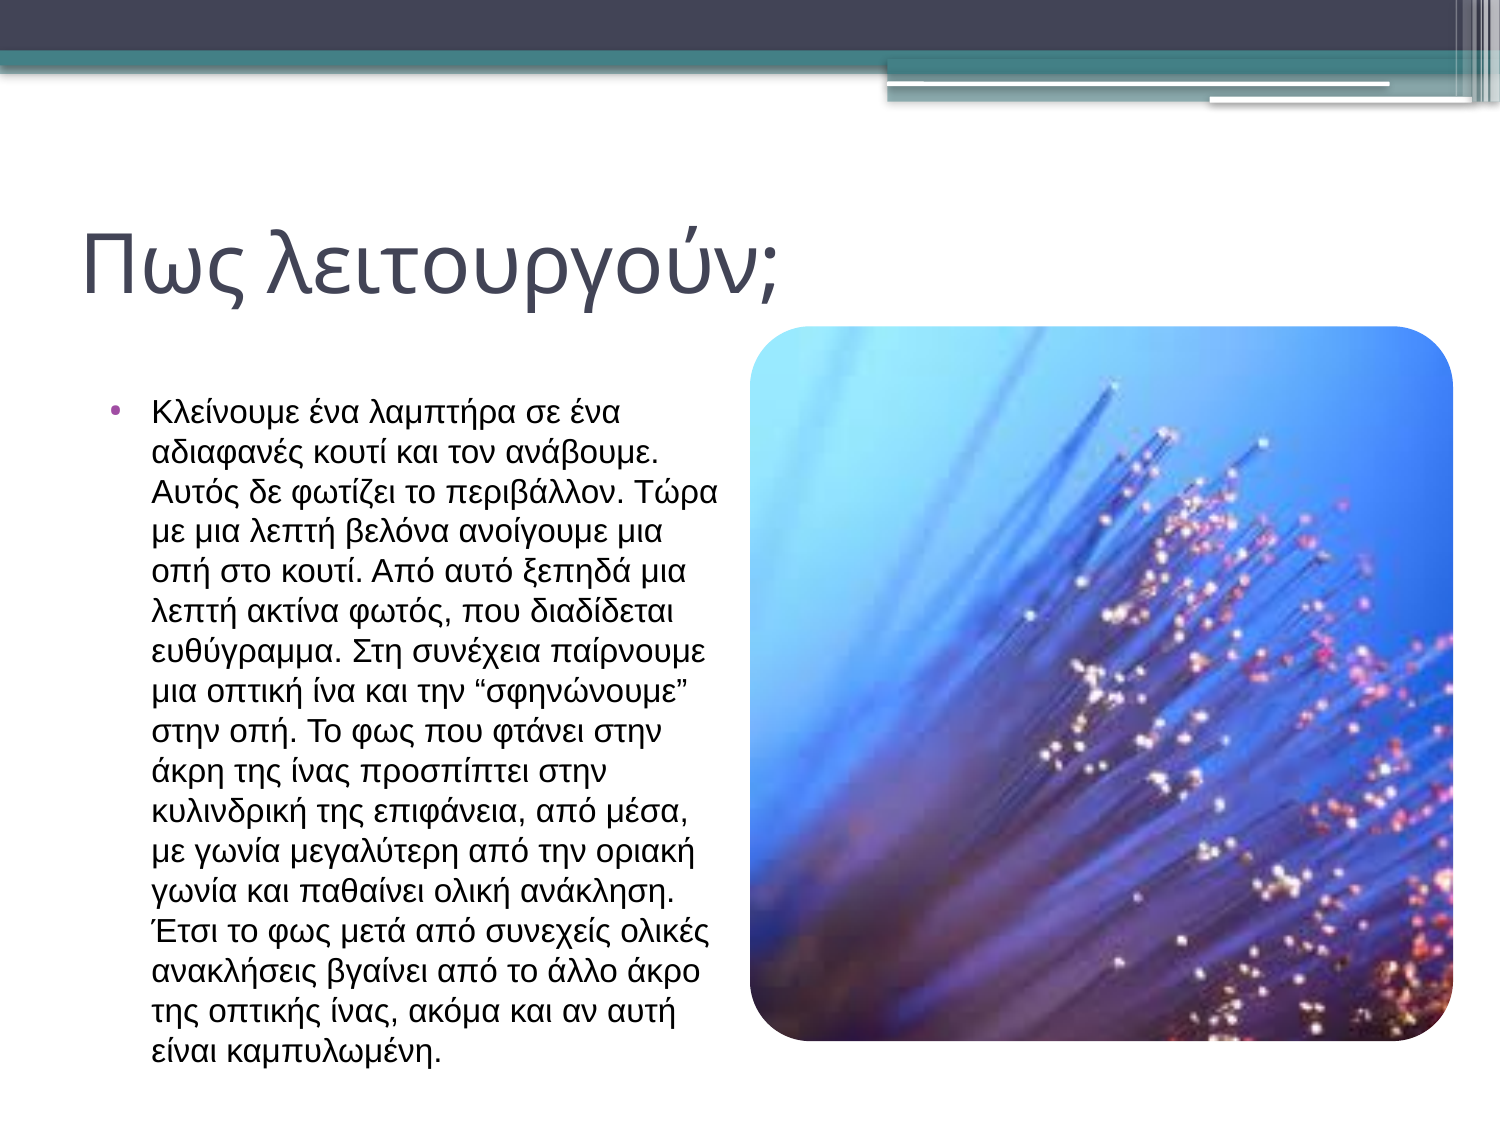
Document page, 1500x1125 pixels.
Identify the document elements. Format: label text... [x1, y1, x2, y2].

list Κλείνουμε ένα λαμπτήρα σε ένα αδιαφανές κουτί και τον ανάβουμε. Αυτός δε φωτίζει το περιβάλλον. Τώρα με μια λεπτή βελόνα ανοίγουμε μια οπή στο κουτί. Από αυτό ξεπηδά μια λεπτή ακτίνα φωτός, που διαδίδεται ευθύγραμμα. Στη συνέχεια παίρνουμε μια οπτική ίνα και την “σφηνώνουμε” στην οπή. Το φως που φτάνει στην άκρη της ίνας προσπίπτει στην κυλινδρική της επιφάνεια, από μέσα, με γωνία μεγαλύτερη από την οριακή γωνία και παθαίνει ολική ανάκληση. Έτσι το φως μετά από συνεχείς ολικές ανακλήσεις βγαίνει από το άλλο άκρο της οπτικής ίνας, ακόμα και αν αυτή είναι καμπυλωμένη. [76, 382, 739, 1083]
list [749, 326, 1454, 1042]
title Πως λειτουργούν; [64, 172, 1415, 348]
